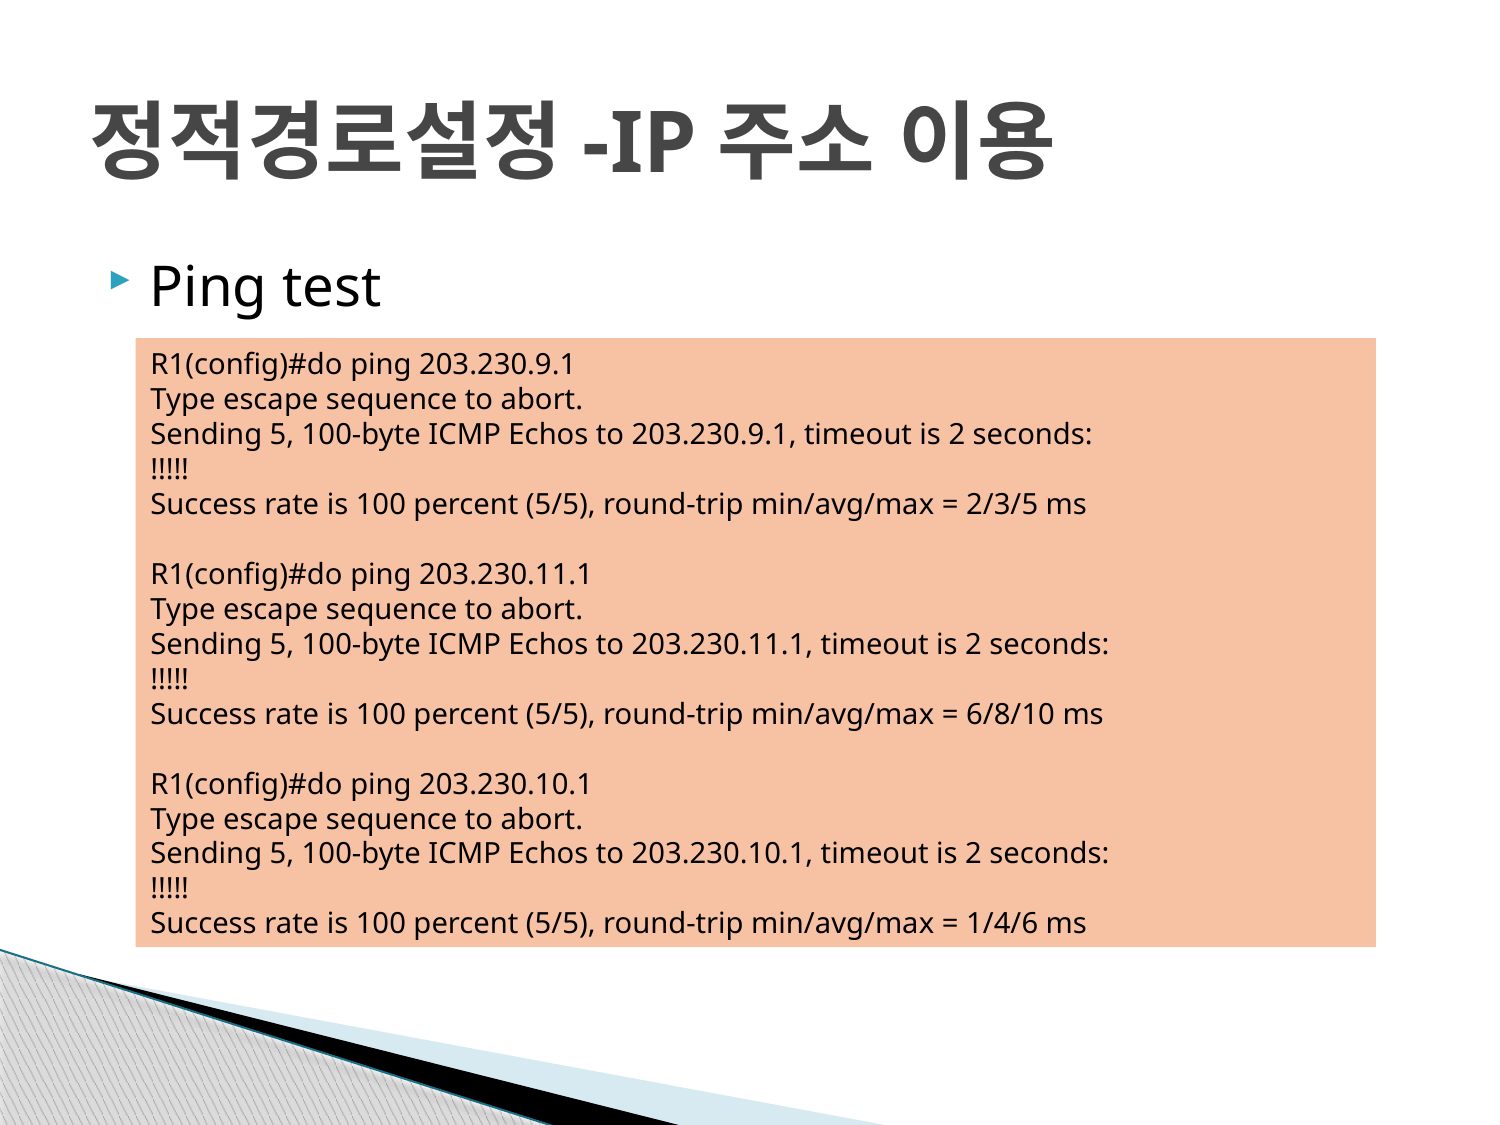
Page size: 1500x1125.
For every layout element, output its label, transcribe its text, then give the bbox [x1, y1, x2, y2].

title 정적경로설정-IP주소 이용 [75, 45, 1425, 233]
text_box R1(config)#do ping 203.230.9.1 Type escape sequence to abort. Sending 5, 100-byte ICMP Echos to 203.230.9.1, timeout is 2 seconds: !!!!! Success rate is 100 percent (5/5), round-trip min/avg/max = 2/3/5 ms R1(config)#do ping 203.230.11.1 Type escape sequence to abort. Sending 5, 100-byte ICMP Echos to 203.230.11.1, timeout is 2 seconds: !!!!! Success rate is 100 percent (5/5), round-trip min/avg/max = 6/8/10 ms R1(config)#do ping 203.230.10.1 Type escape sequence to abort. Sending 5, 100-byte ICMP Echos to 203.230.10.1, timeout is 2 seconds: !!!!! Success rate is 100 percent (5/5), round-trip min/avg/max = 1/4/6 ms [135, 338, 1376, 948]
list Ping test [75, 243, 1425, 986]
